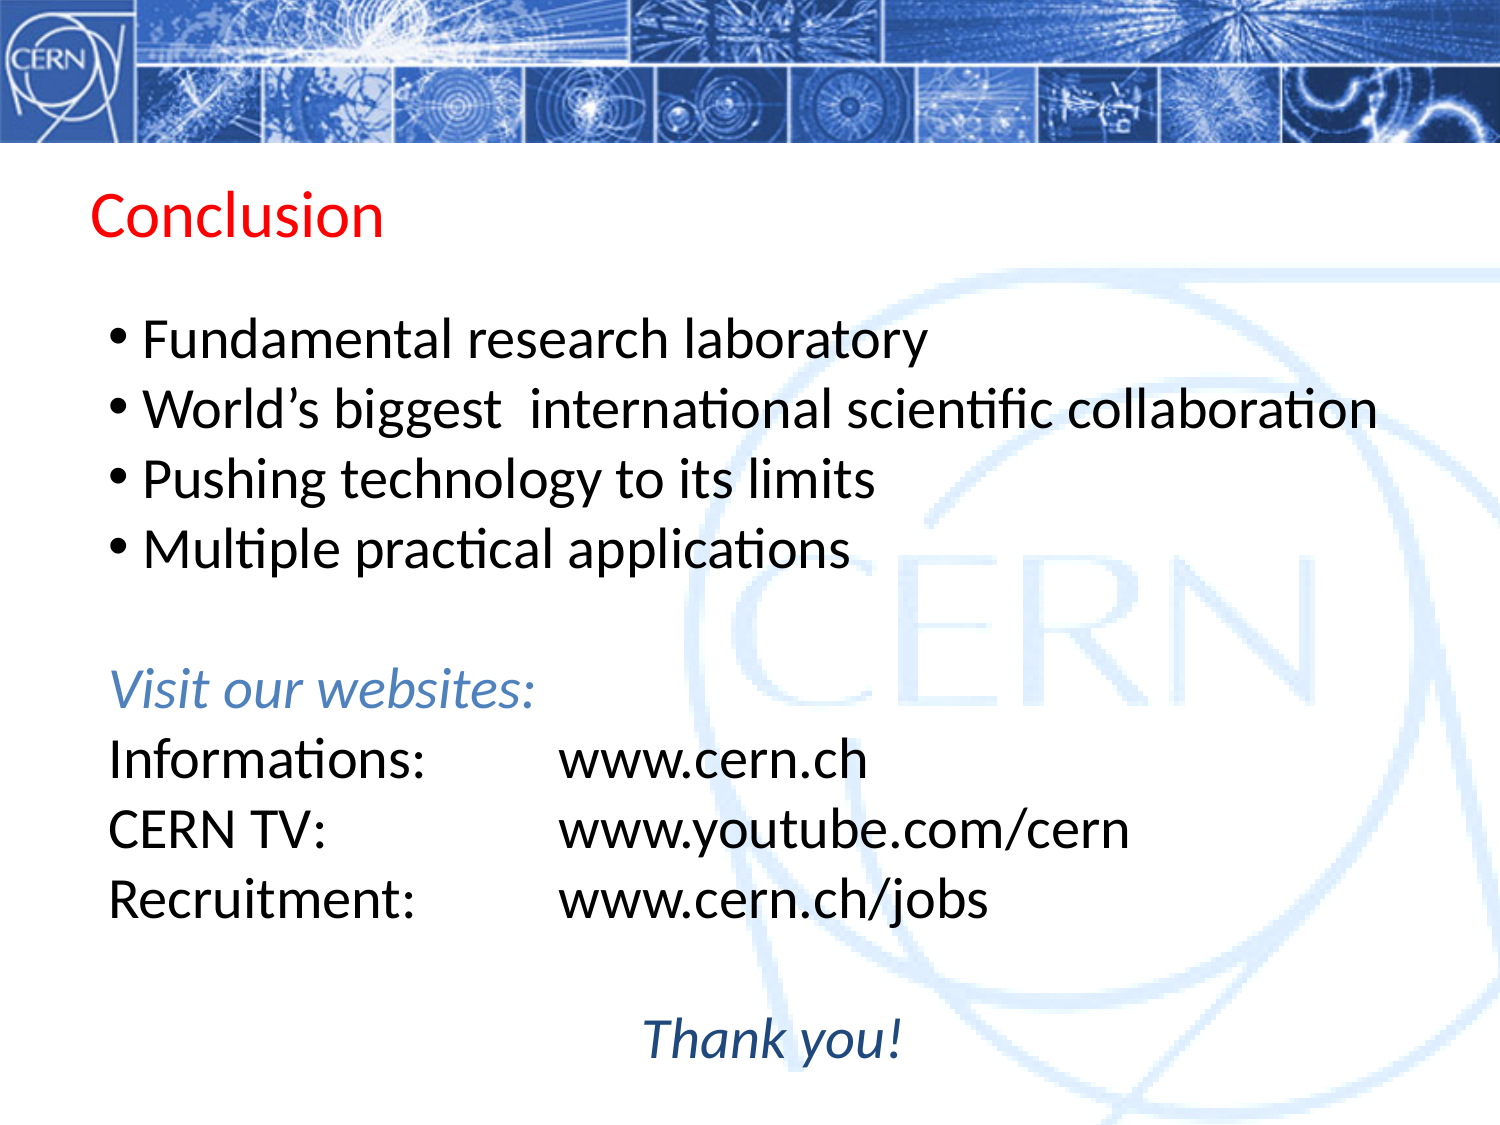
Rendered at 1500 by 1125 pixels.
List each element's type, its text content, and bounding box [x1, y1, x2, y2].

picture [667, 234, 1500, 1125]
picture [0, 0, 1500, 143]
text_box Fundamental research laboratory World’s biggest international scientific collaboration Pushing technology to its limits Multiple practical applications Visit our websites: Informations: www.cern.ch CERN TV: www.youtube.com/cern Recruitment: www.cern.ch/jobs Thank you! [93, 292, 662, 1078]
title Conclusion [74, 152, 1426, 259]
